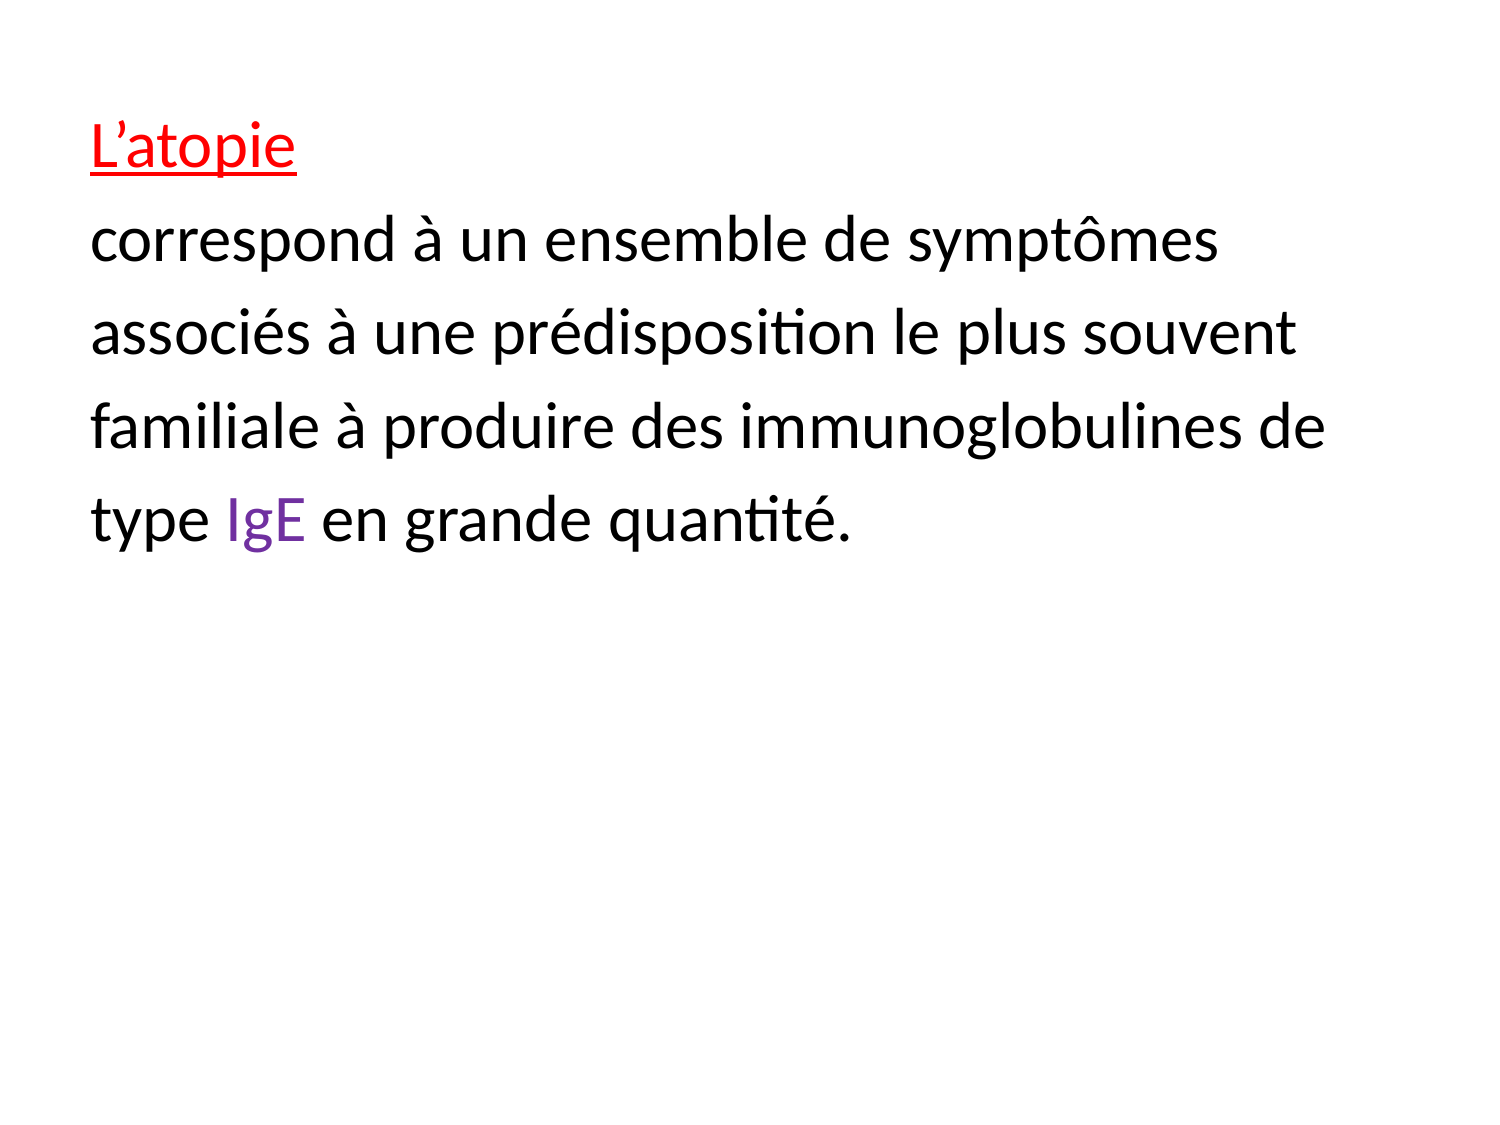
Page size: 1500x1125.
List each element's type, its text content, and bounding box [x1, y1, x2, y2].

list L’atopie correspond à un ensemble de symptômes associés à une prédisposition le plus souvent familiale à produire des immunoglobulines de type IgE en grande quantité. [75, 93, 1425, 1005]
